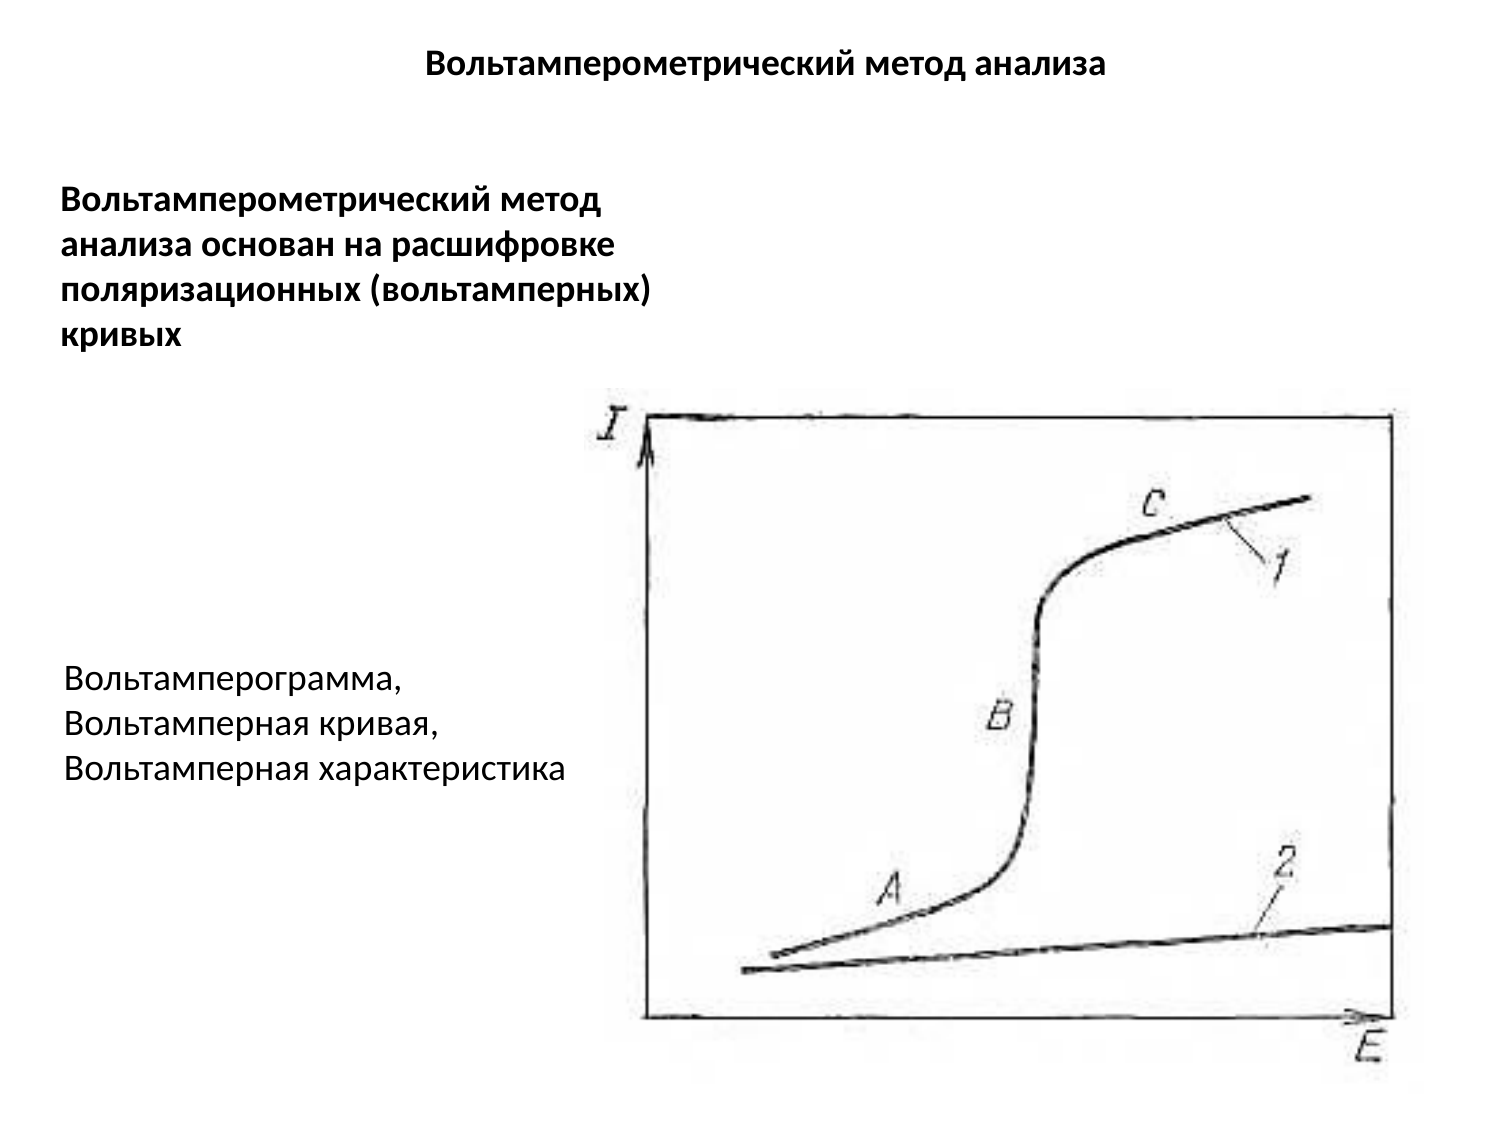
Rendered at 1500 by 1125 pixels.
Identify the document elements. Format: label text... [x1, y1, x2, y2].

text_box Вольтамперометрический метод анализа основан на расшифровке поляризационных (вольтамперных) кривых [45, 166, 767, 362]
text_box Вольтамперометрический метод анализа [410, 30, 1123, 91]
picture [584, 387, 1424, 1095]
text_box Вольтамперограмма, Вольтамперная кривая, Вольтамперная характеристика [49, 645, 579, 795]
